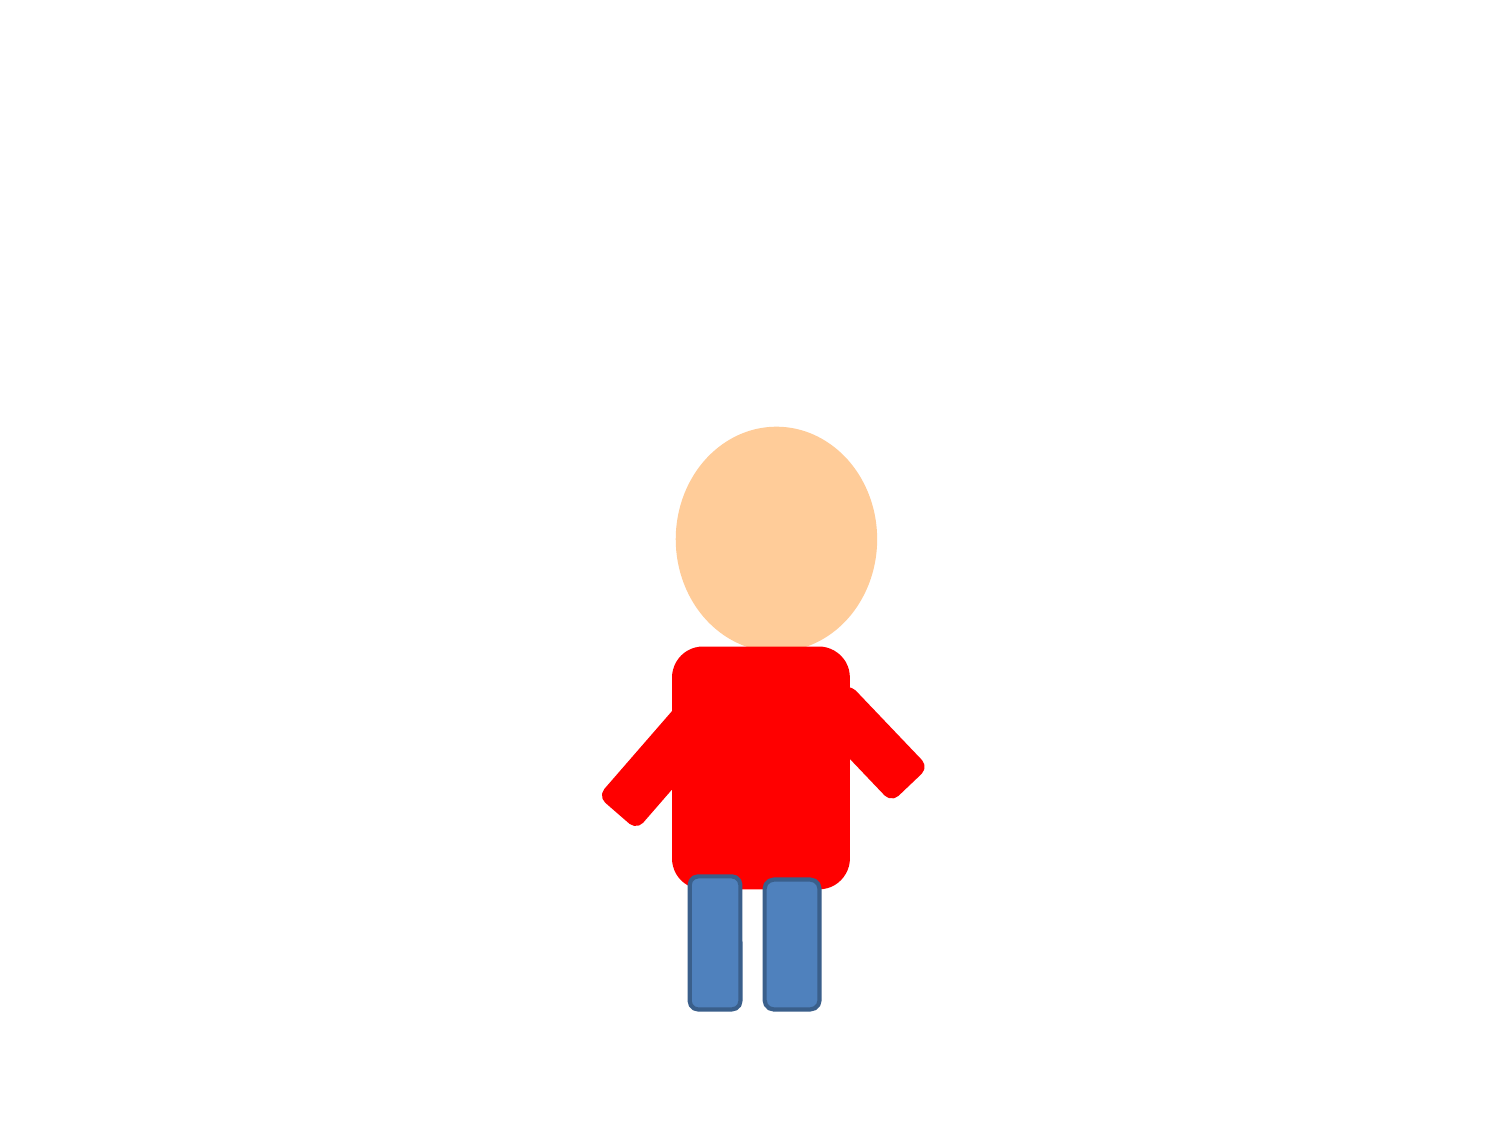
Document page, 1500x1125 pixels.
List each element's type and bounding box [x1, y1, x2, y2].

text_box [672, 646, 850, 890]
text_box [602, 707, 714, 826]
text_box [687, 874, 743, 1012]
text_box [675, 426, 878, 646]
text_box [815, 687, 925, 799]
text_box [762, 877, 822, 1012]
